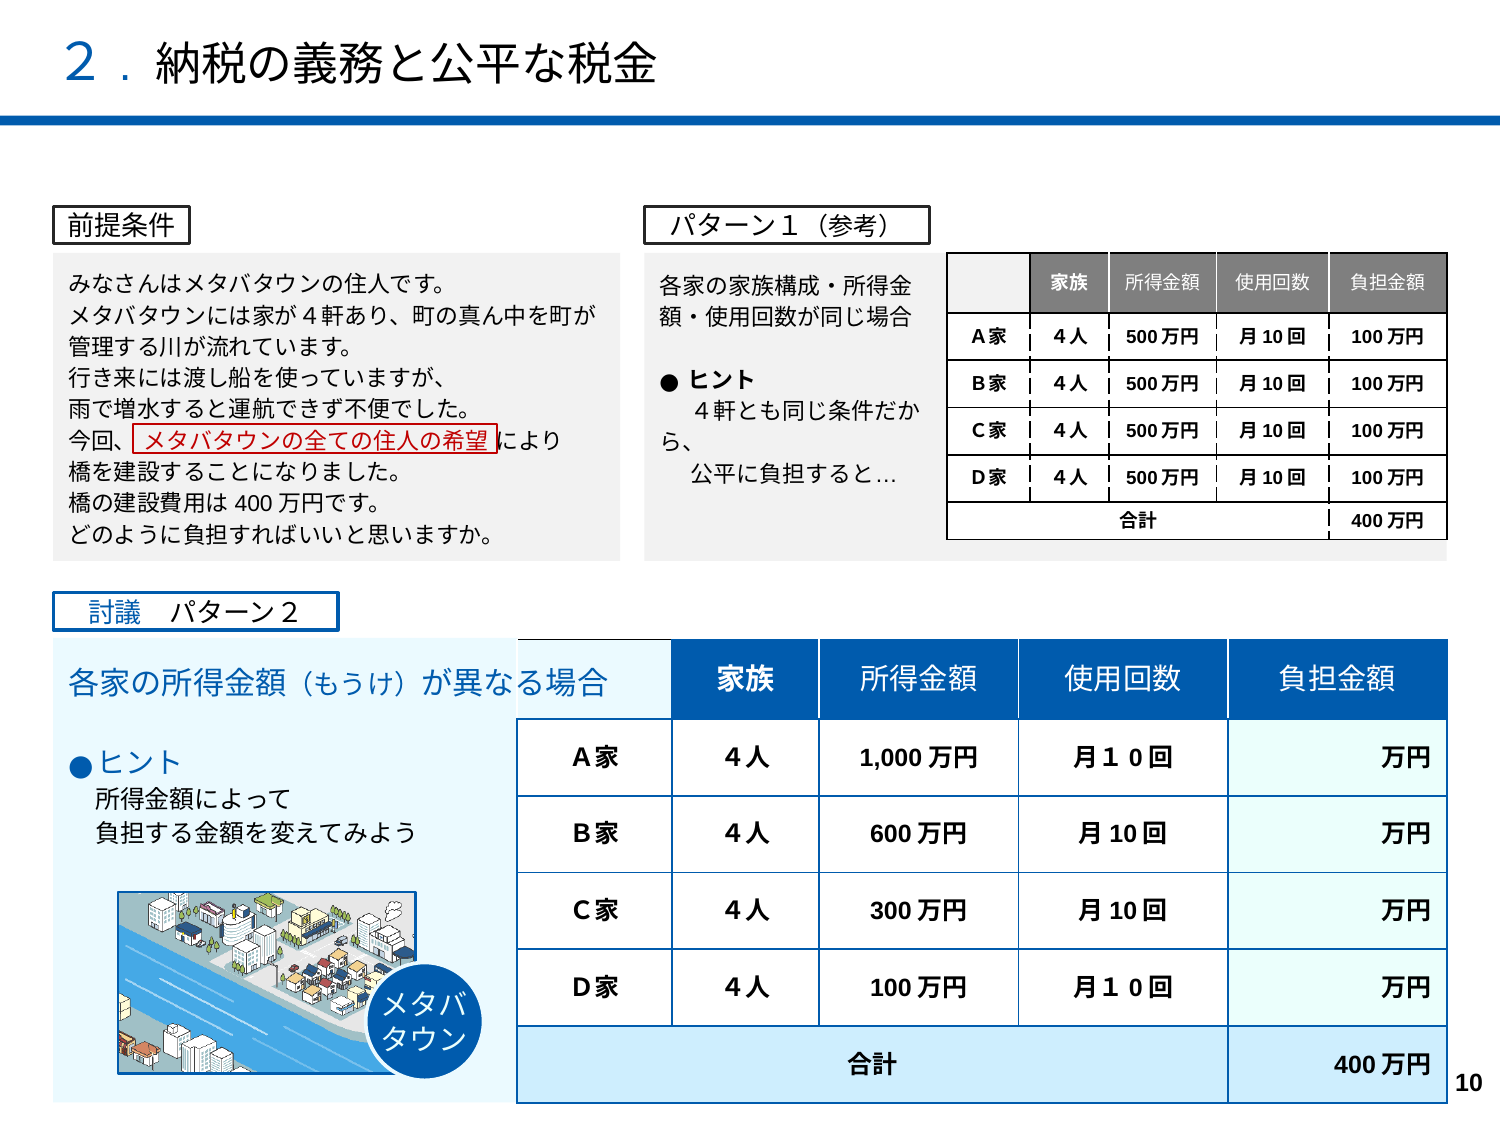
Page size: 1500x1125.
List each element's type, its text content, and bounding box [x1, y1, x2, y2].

text_box ２. 納税の義務と公平な税金 [39, 22, 1479, 98]
slide_number ‹#› [1438, 1056, 1500, 1106]
picture [119, 893, 414, 1072]
